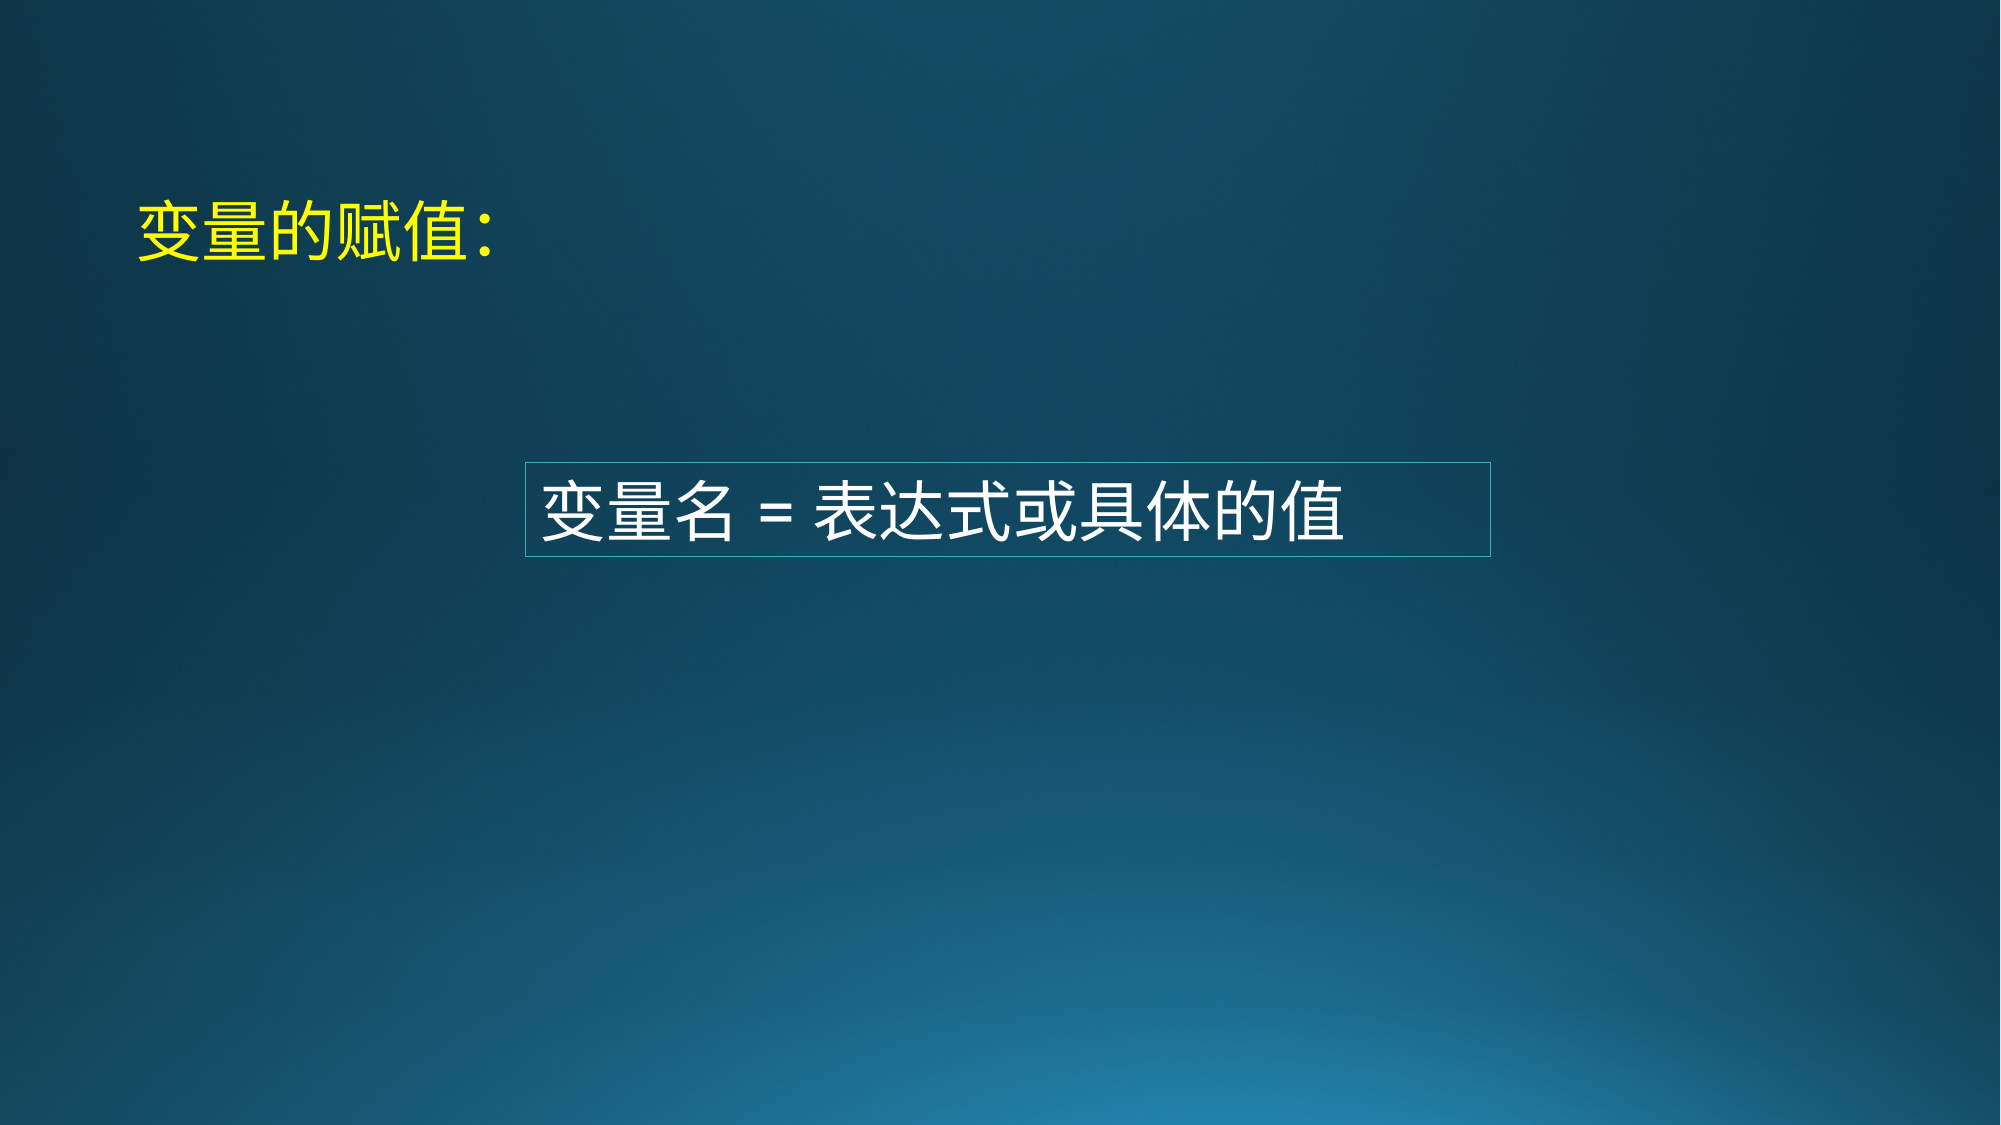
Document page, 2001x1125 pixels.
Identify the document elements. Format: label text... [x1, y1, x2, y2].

text_box 变量的赋值： [120, 141, 1869, 277]
picture [0, 0, 2001, 1125]
text_box 变量名=表达式或具体的值 [525, 462, 1491, 557]
